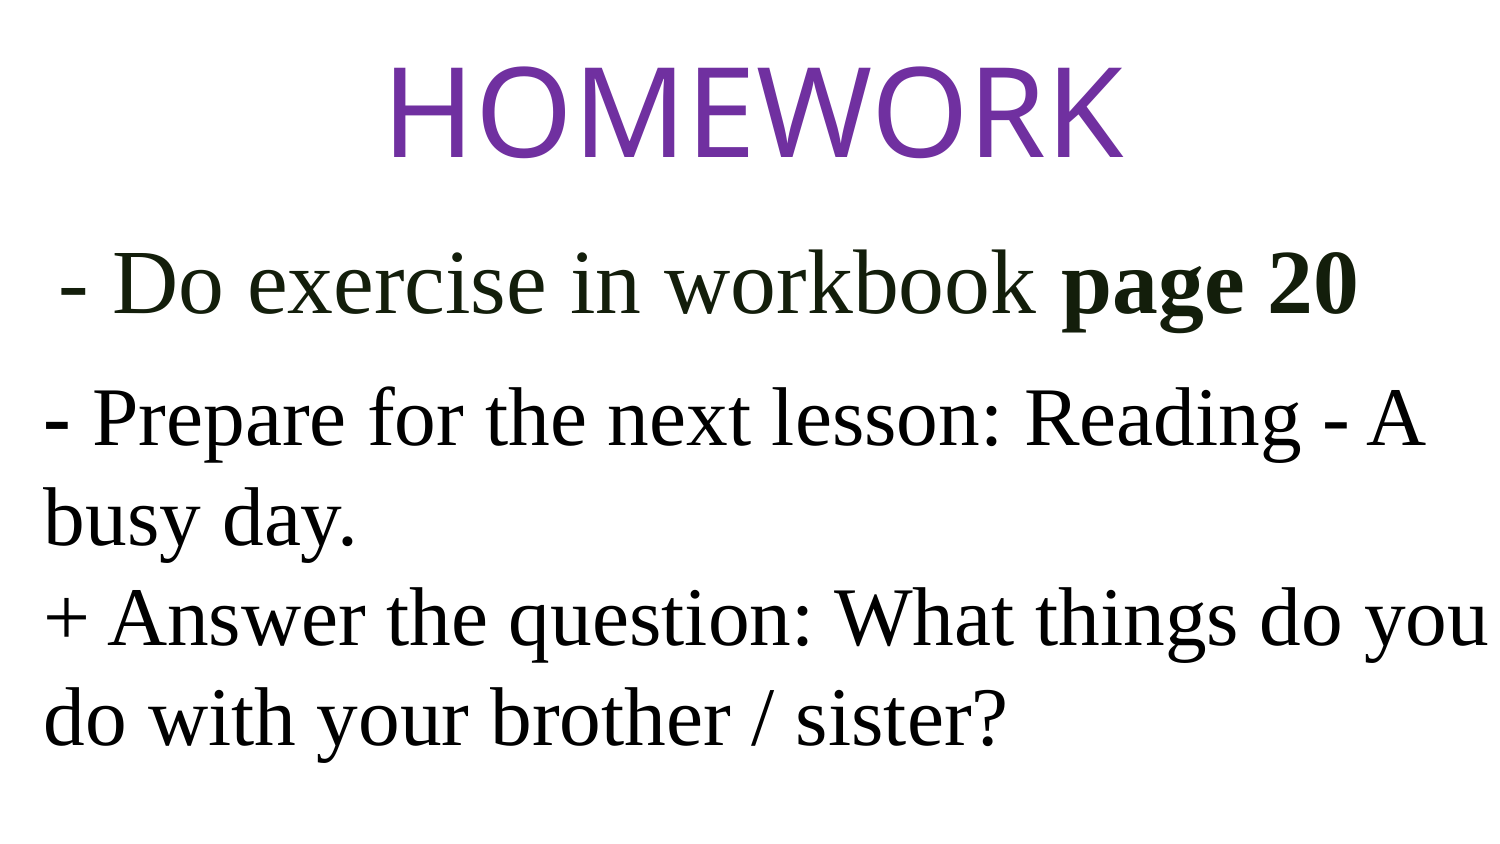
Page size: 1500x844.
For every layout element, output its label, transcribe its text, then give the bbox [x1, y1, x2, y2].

list - Do exercise in workbook page 20 [29, 206, 1419, 354]
text_box - Prepare for the next lesson: Reading - A busy day. + Answer the question: What things do you do with your brother / sister? [29, 354, 1500, 770]
text_box HOMEWORK [340, 0, 1167, 206]
